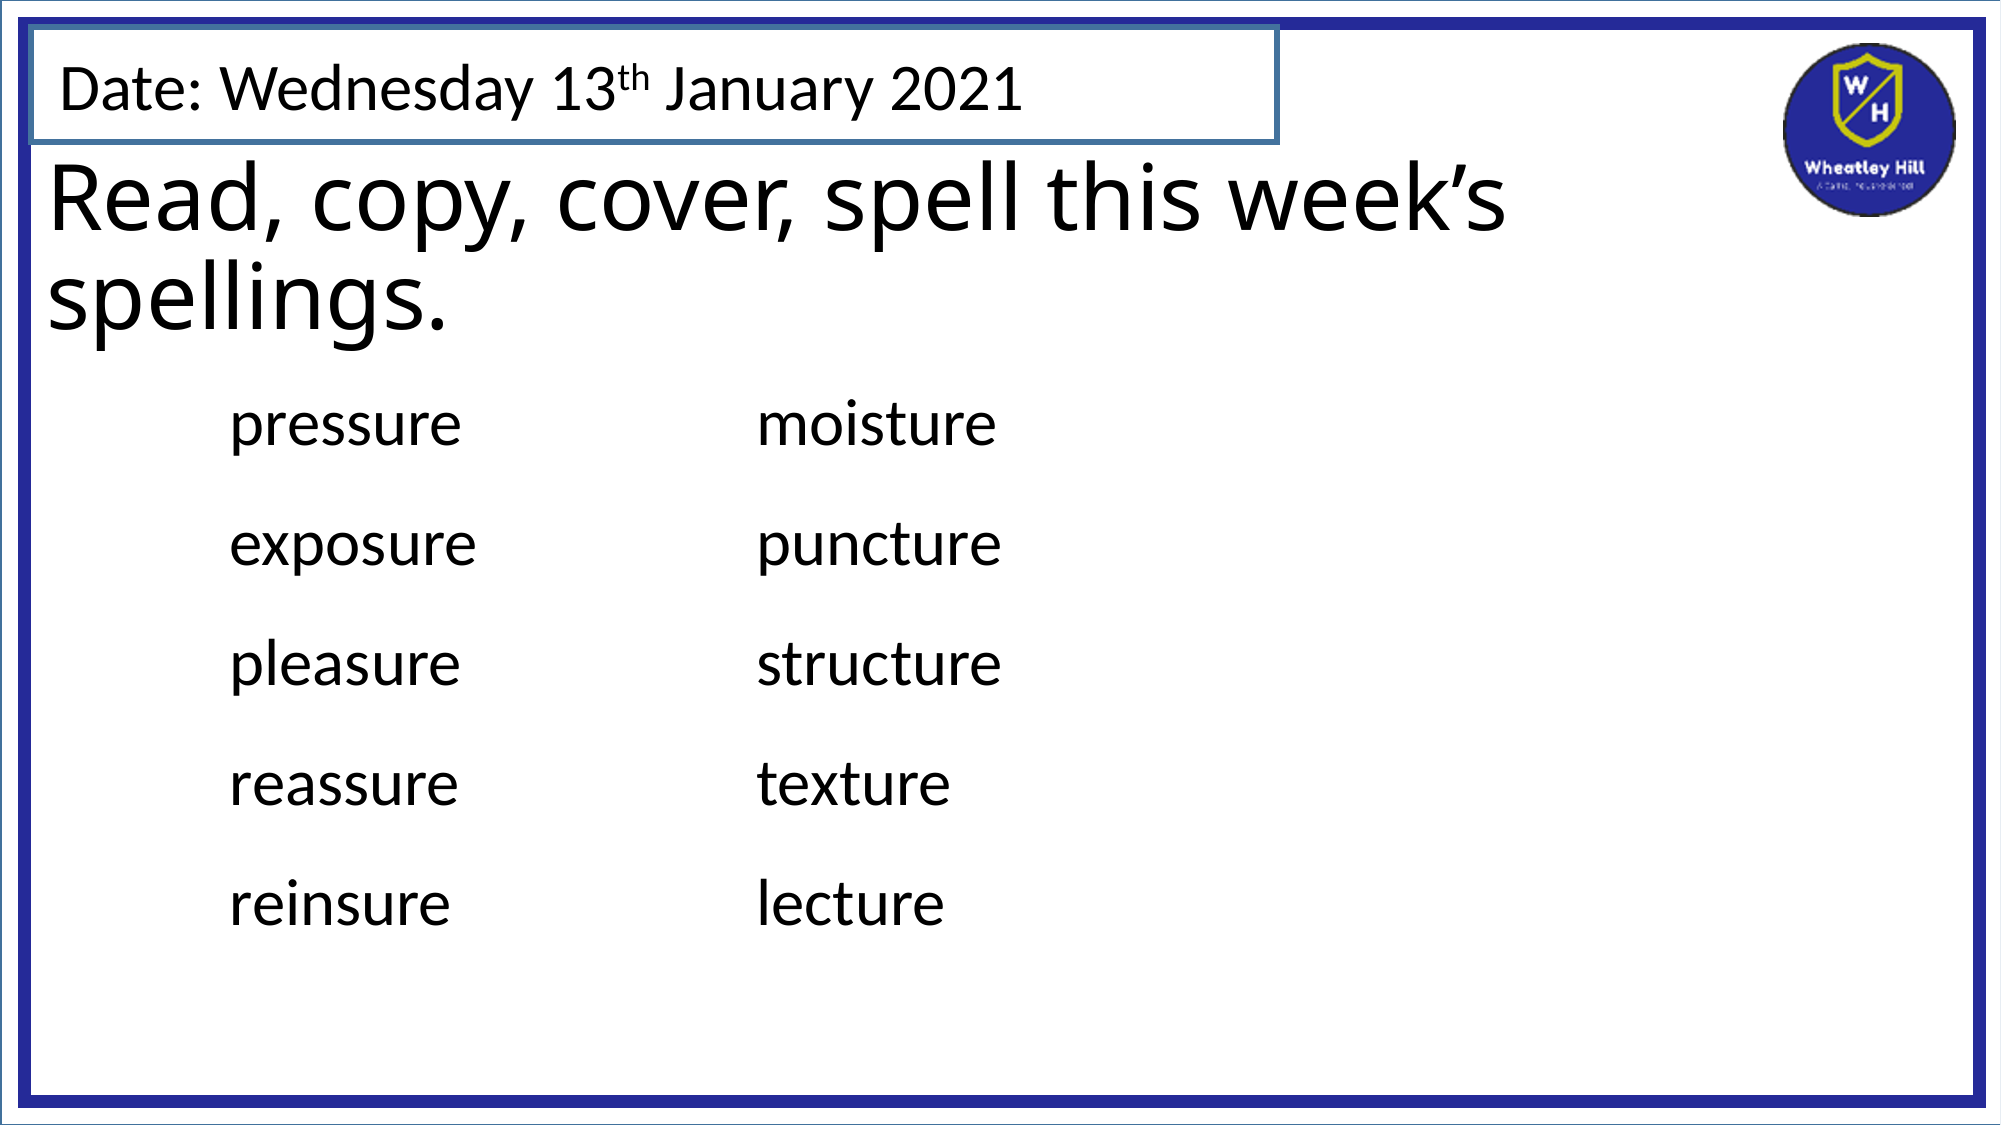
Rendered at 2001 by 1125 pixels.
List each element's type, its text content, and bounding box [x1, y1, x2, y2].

text_box [30, 26, 1278, 143]
title Read, copy, cover, spell this week’s spellings. [31, 141, 1757, 360]
picture [0, 0, 2001, 1125]
text_box Date: Wednesday 13th January 2021 [44, 36, 1264, 132]
text_box pressure exposure pleasure reassure reinsure [214, 331, 598, 946]
text_box moisture puncture structure texture lecture [741, 331, 1125, 946]
